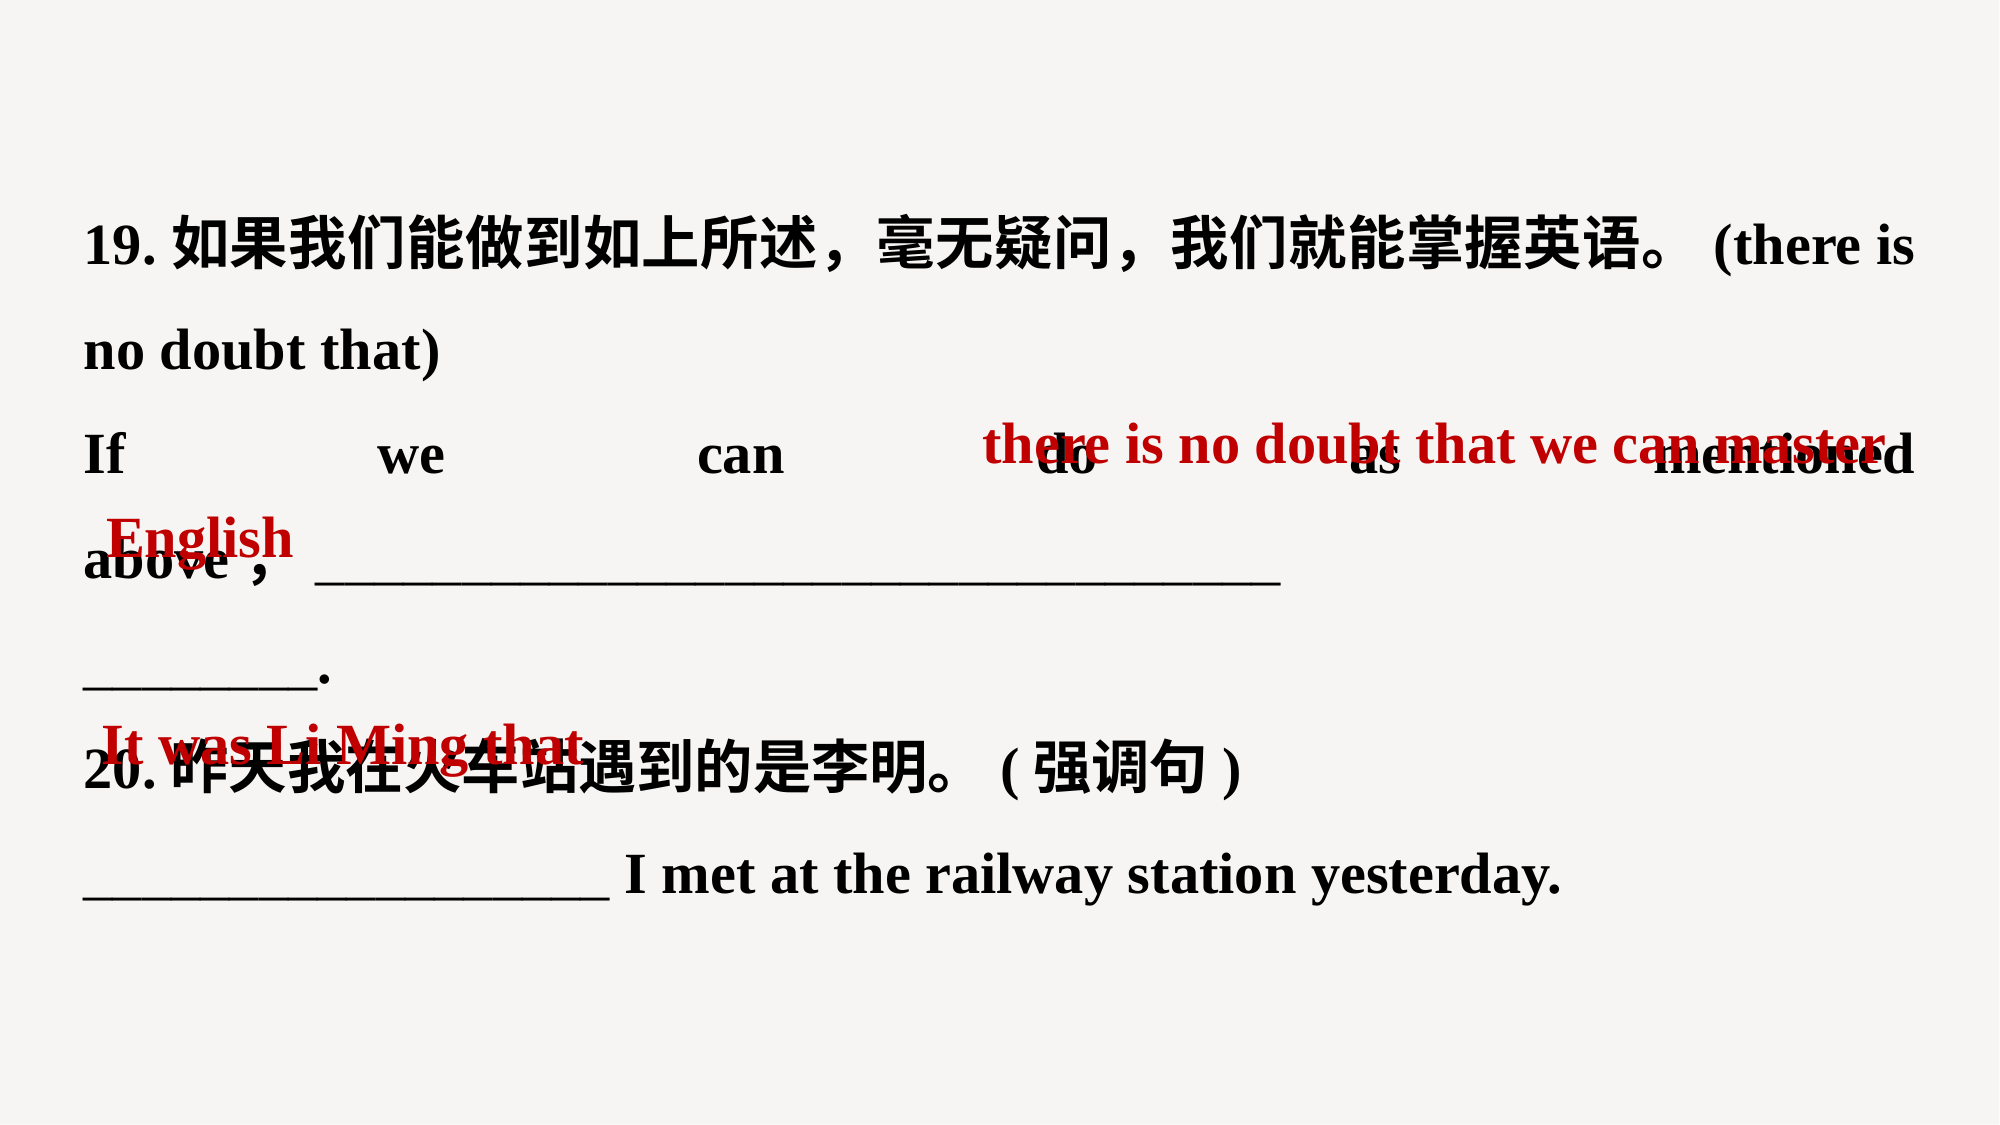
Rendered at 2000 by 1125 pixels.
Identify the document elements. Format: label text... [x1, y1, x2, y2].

text_box 19.如果我们能做到如上所述，毫无疑问，我们就能掌握英语。(there is no doubt that) If we can do as mentioned above，_________________________________ ________. 20.昨天我在火车站遇到的是李明。(强调句) __________________ I met at the railway station yesterday. [63, 160, 1936, 916]
text_box It was Li Ming that [86, 698, 614, 784]
text_box English [91, 492, 310, 577]
text_box there is no doubt that we can master [967, 397, 1902, 483]
